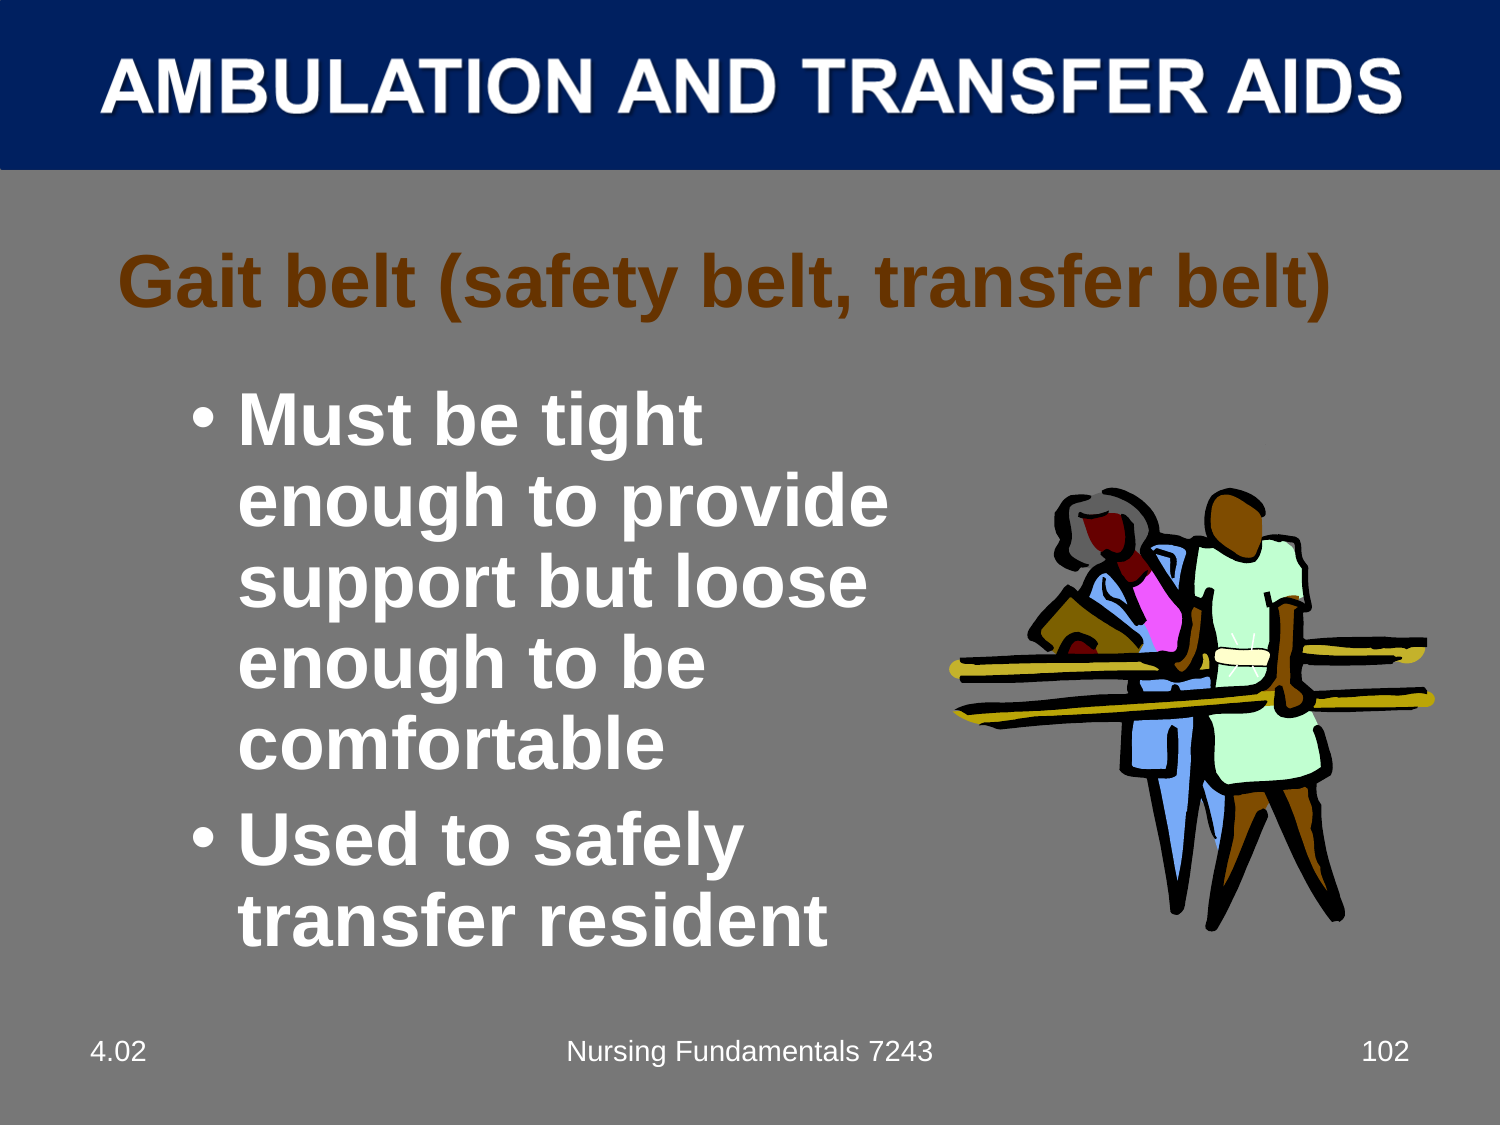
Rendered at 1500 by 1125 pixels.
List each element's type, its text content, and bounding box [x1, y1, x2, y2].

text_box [948, 487, 1436, 932]
list Gait belt (safety belt, transfer belt) [102, 234, 1435, 346]
list Must be tight enough to provide support but loose enough to be comfortable Used to safely transfer resident [100, 373, 1009, 881]
slide_number 4.02 [75, 1024, 425, 1103]
picture [0, 0, 1500, 183]
footer Nursing Fundamentals 7243 [512, 1024, 988, 1103]
slide_number 102 [1074, 1024, 1425, 1103]
